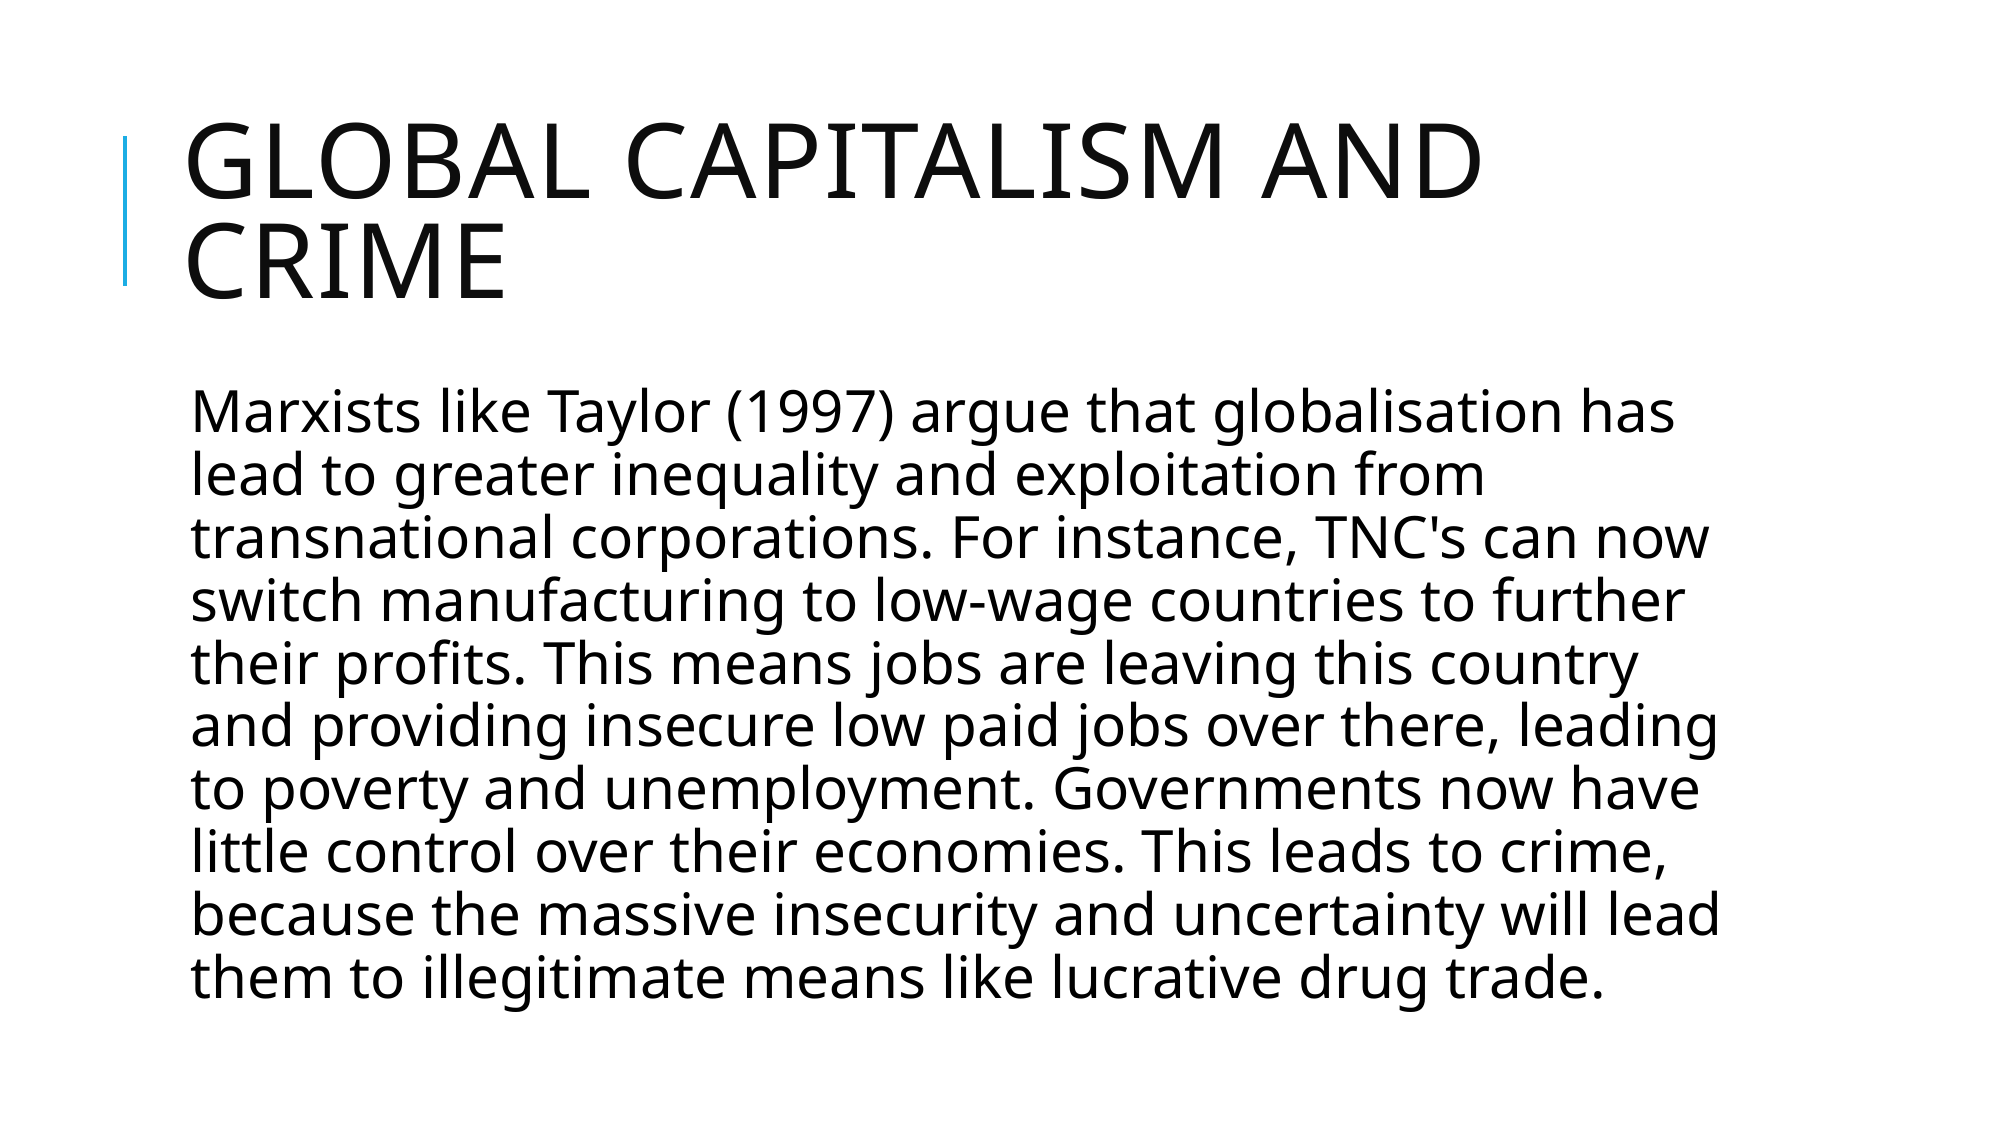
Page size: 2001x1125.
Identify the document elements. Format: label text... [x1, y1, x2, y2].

list Marxists like Taylor (1997) argue that globalisation has lead to greater inequality and exploitation from transnational corporations. For instance, TNC's can now switch manufacturing to low-wage countries to further their profits. This means jobs are leaving this country and providing insecure low paid jobs over there, leading to poverty and unemployment. Governments now have little control over their economies. This leads to crime, because the massive insecurity and uncertainty will lead them to illegitimate means like lucrative drug trade. [168, 375, 1763, 1035]
title Global Capitalism and Crime [168, 96, 1763, 342]
